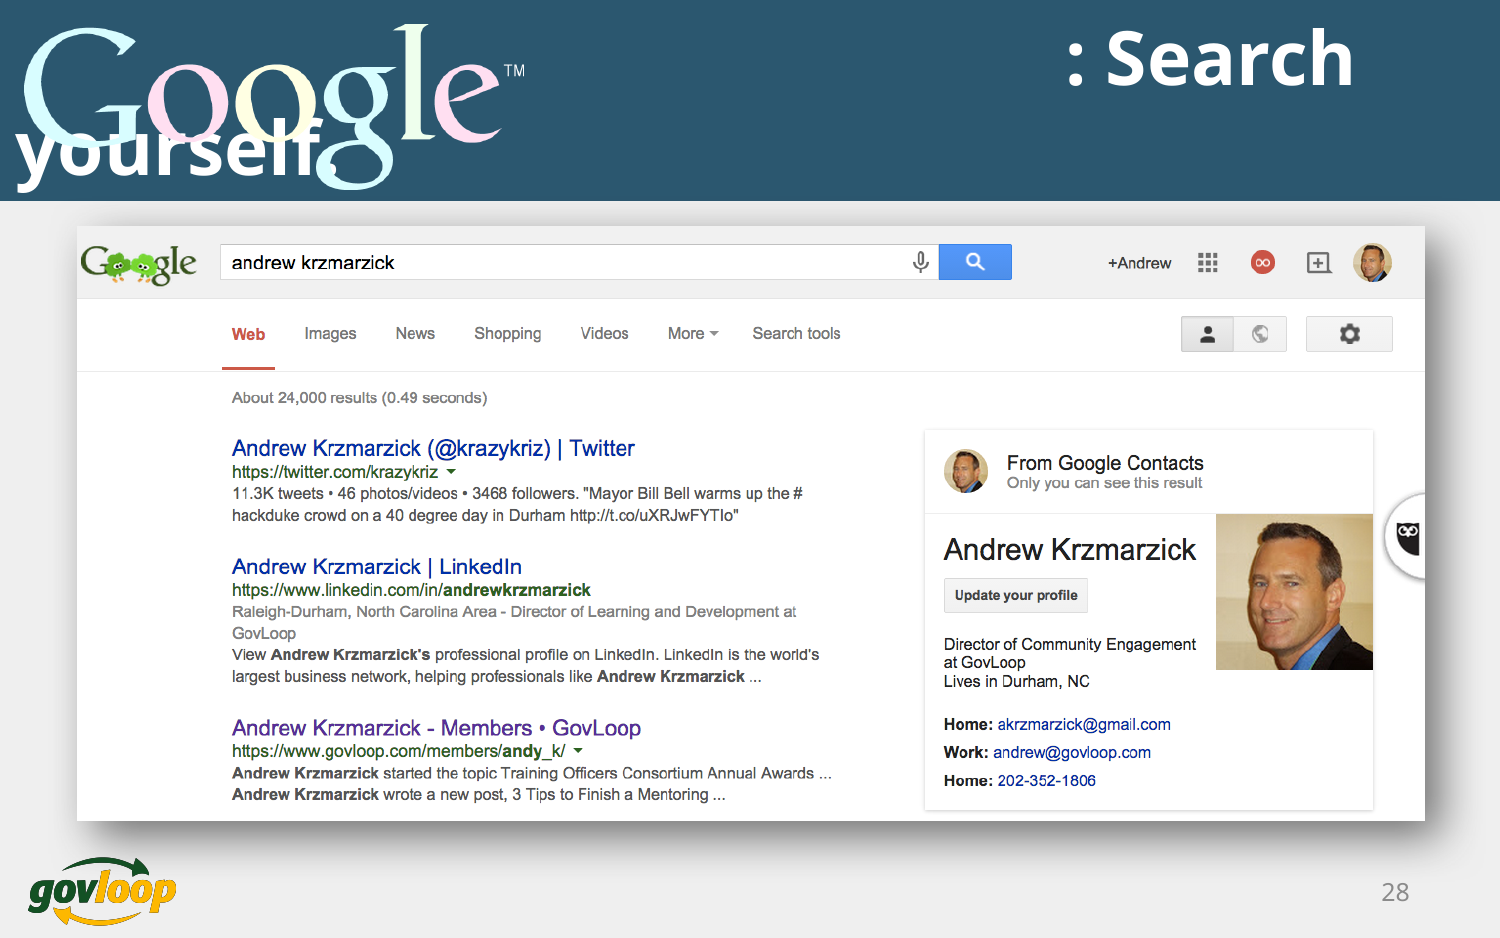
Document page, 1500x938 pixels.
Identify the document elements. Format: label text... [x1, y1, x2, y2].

picture [77, 226, 1426, 822]
picture [28, 845, 176, 938]
title : Search yourself. [0, 0, 1500, 201]
picture [24, 24, 524, 190]
slide_number 27 [1074, 869, 1425, 919]
